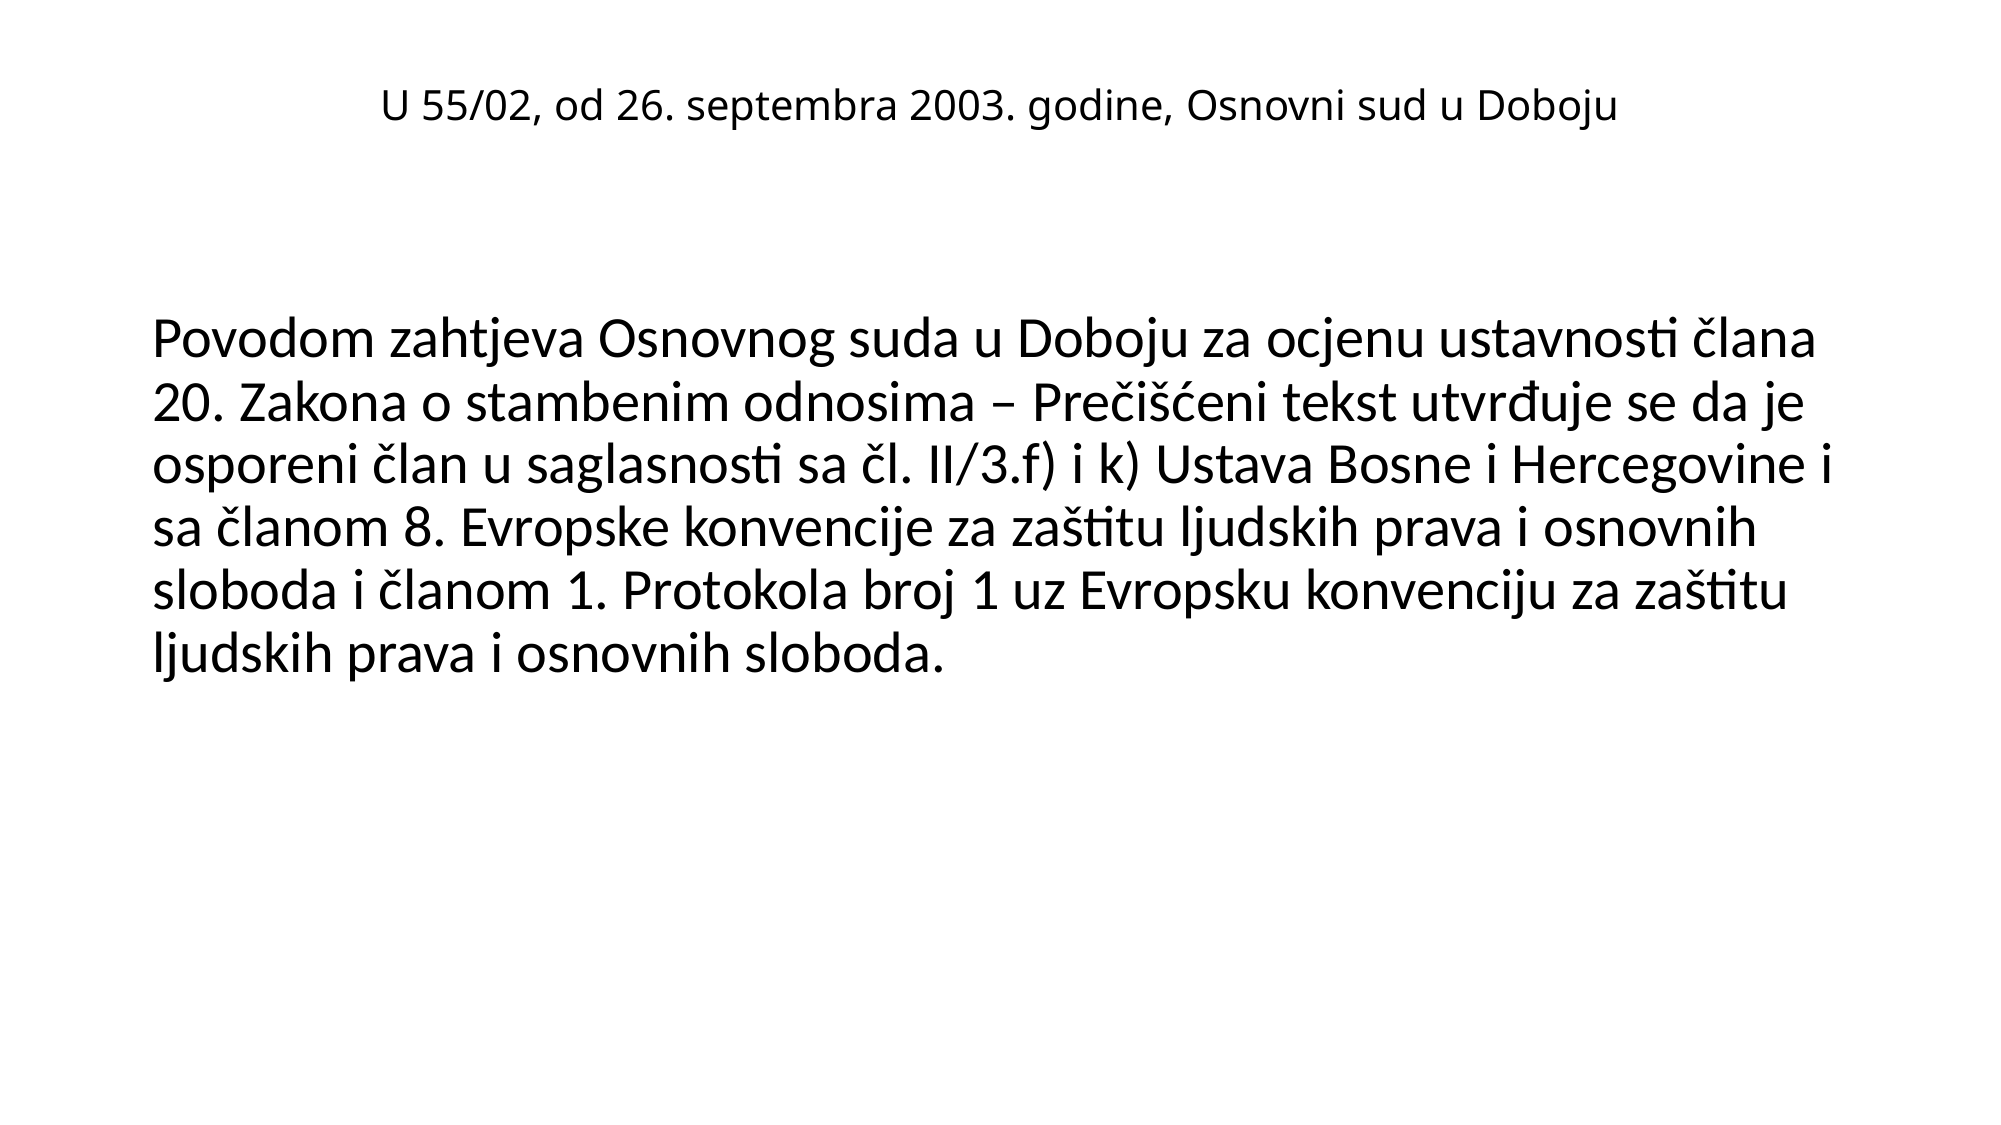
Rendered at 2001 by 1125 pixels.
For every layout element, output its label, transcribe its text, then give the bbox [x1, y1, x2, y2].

title U 55/02, od 26. septembra 2003. godine, Osnovni sud u Doboju [137, 59, 1863, 154]
list Povodom zahtjeva Osnovnog suda u Doboju za ocjenu ustavnosti člana 20. Zakona o stambenim odnosima – Prečišćeni tekst utvrđuje se da je osporeni član u saglasnosti sa čl. II/3.f) i k) Ustava Bosne i Hercegovine i sa članom 8. Evropske konvencije za zaštitu ljudskih prava i osnovnih sloboda i članom 1. Protokola broj 1 uz Evropsku konvenciju za zaštitu ljudskih prava i osnovnih sloboda. [137, 209, 1863, 1042]
